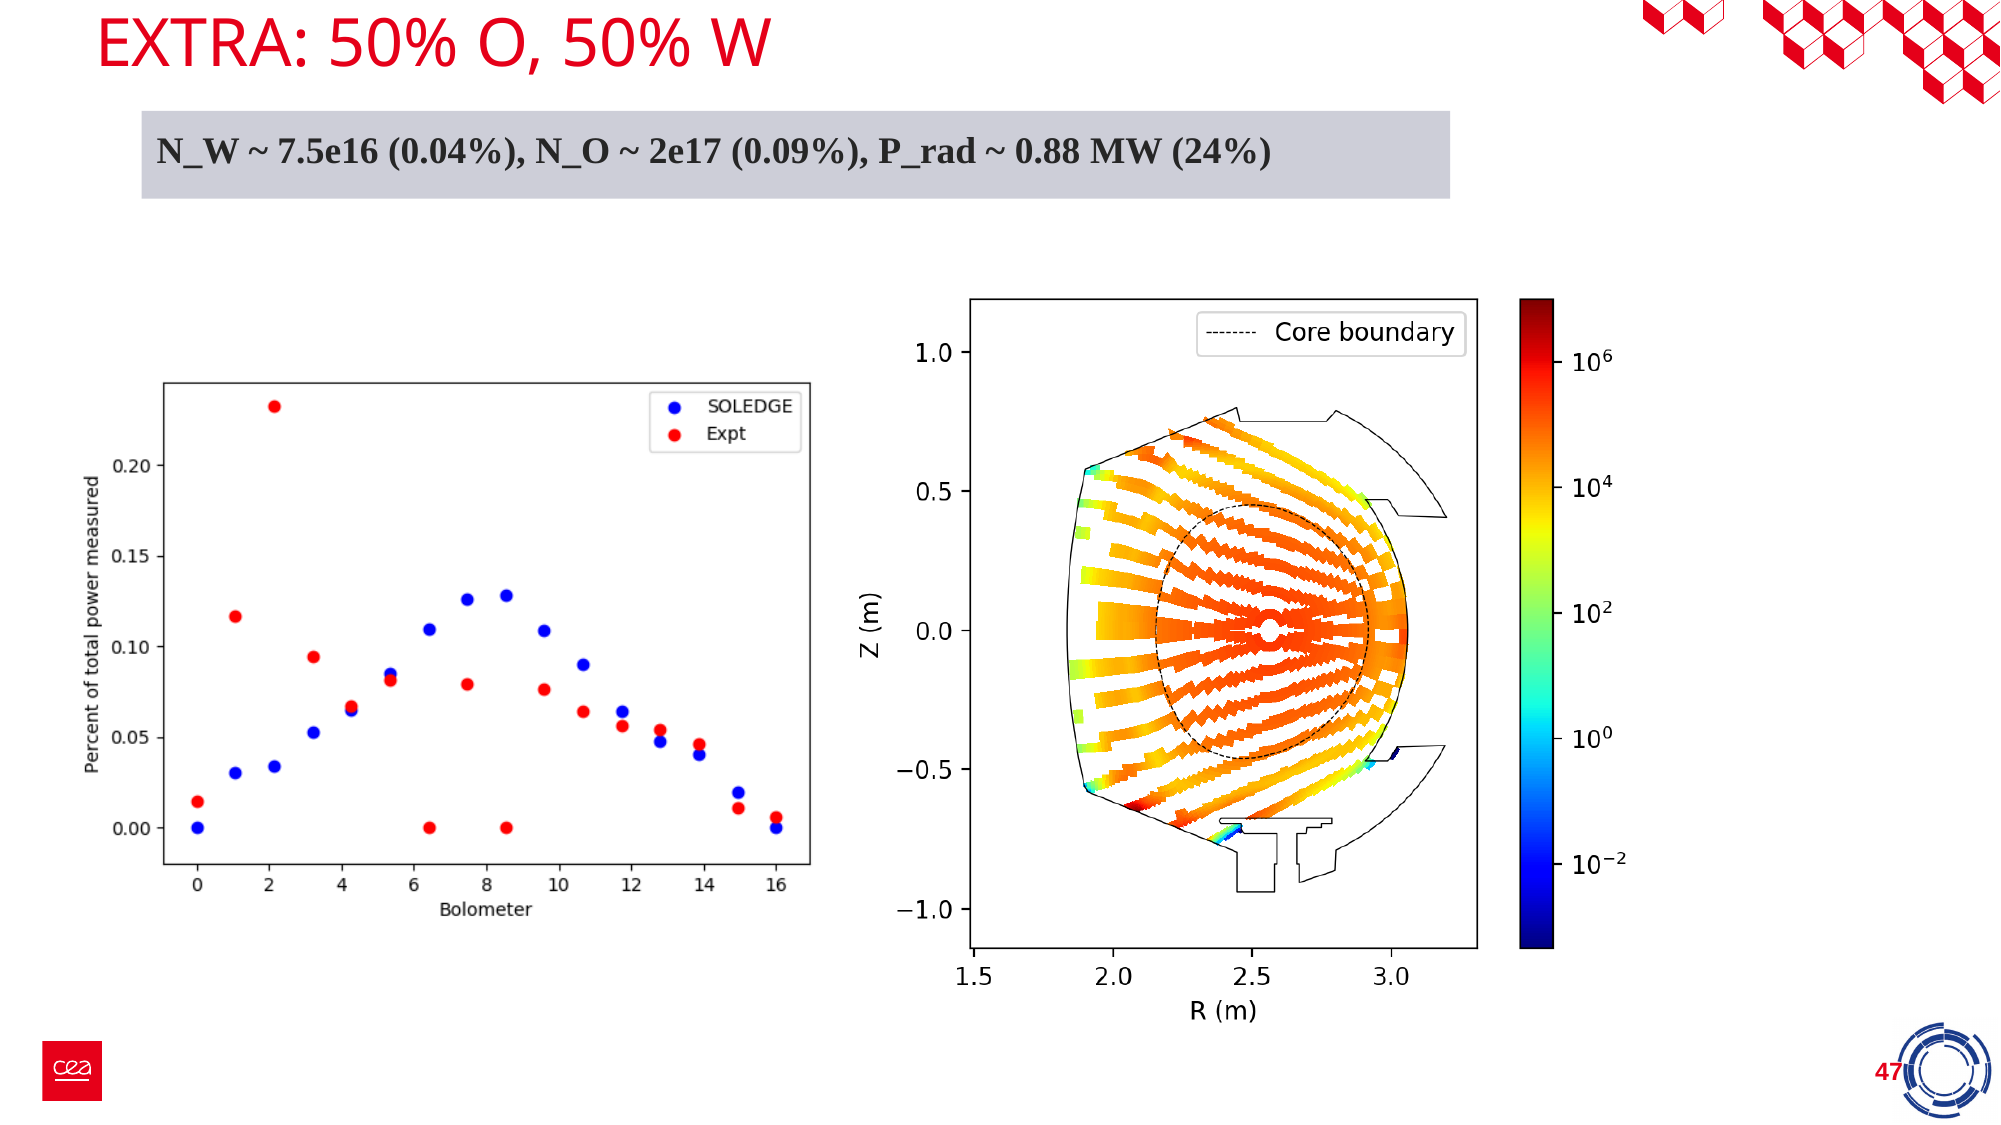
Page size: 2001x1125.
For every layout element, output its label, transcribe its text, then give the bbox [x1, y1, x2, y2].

title EXTRA: 50% O, 50% W [95, 1, 1855, 100]
picture [840, 278, 1635, 1041]
text_box N_W ~ 7.5e16 (0.04%), N_O ~ 2e17 (0.09%), P_rad ~ 0.88 MW (24%) [141, 110, 1451, 199]
picture [1892, 1017, 1998, 1123]
slide_number 47 [1804, 1040, 1892, 1101]
picture [59, 354, 828, 933]
